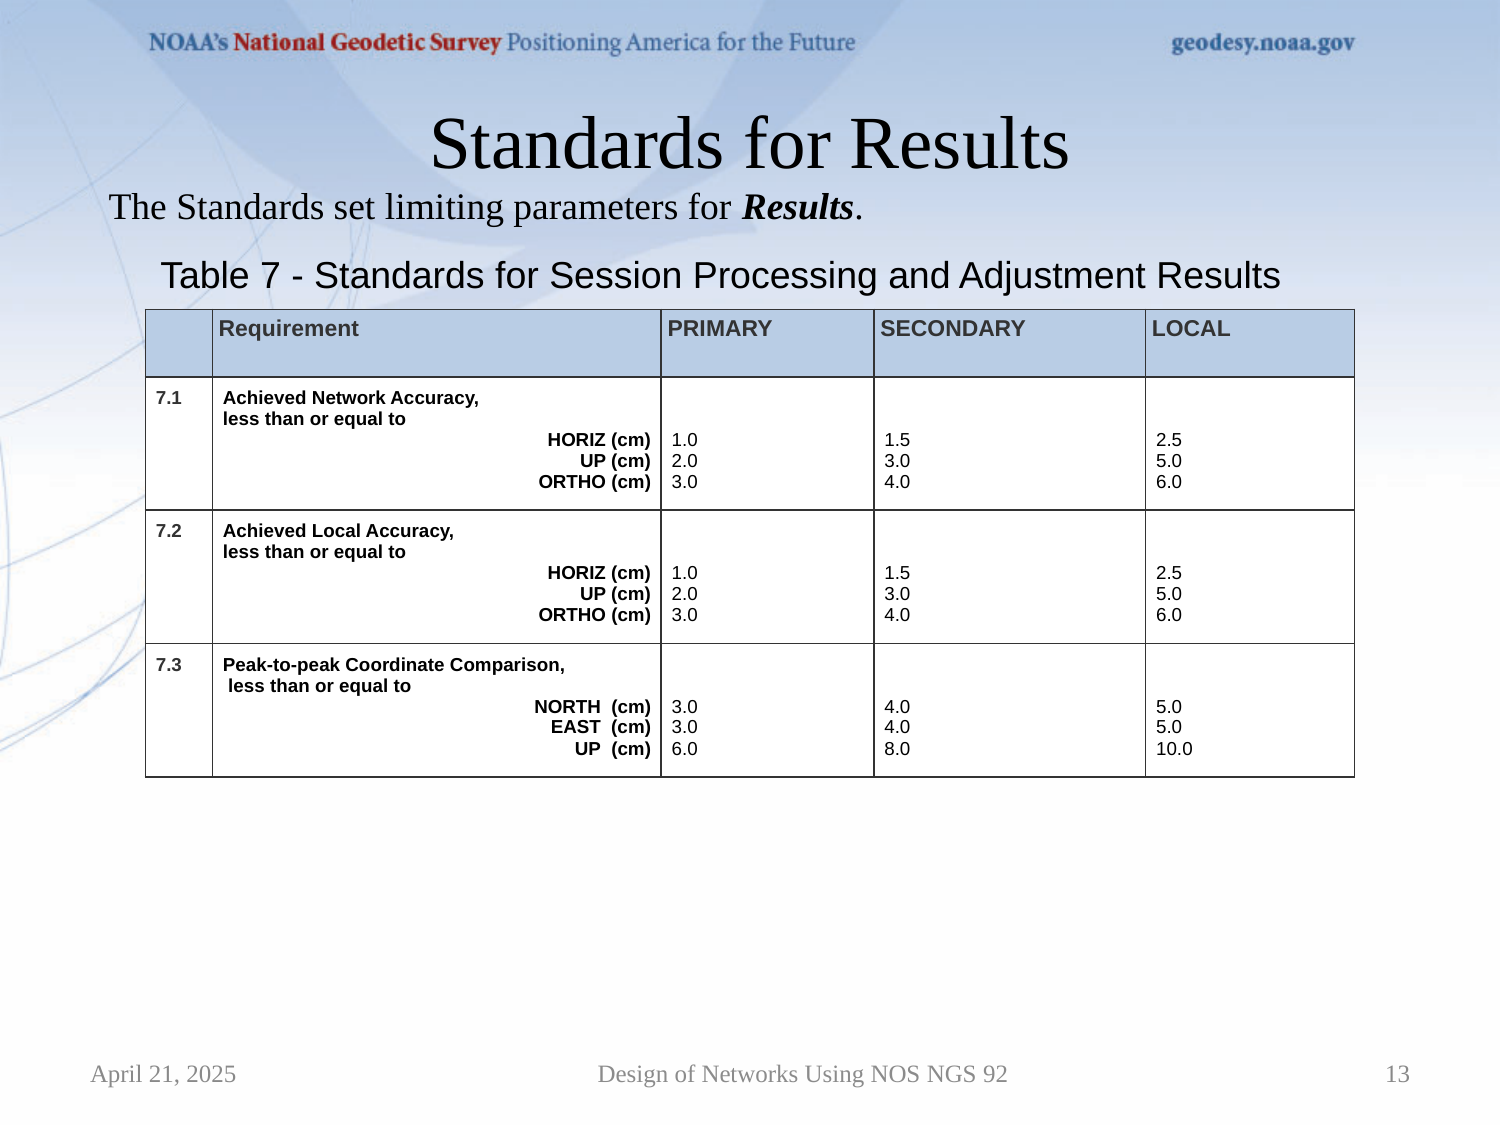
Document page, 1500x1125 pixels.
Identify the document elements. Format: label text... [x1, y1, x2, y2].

slide_number 13 [1307, 1042, 1425, 1103]
table_cell Peak-to-peak Coordinate Comparison, less than or equal to NORTH (cm) EAST (cm) UP (cm) [213, 644, 660, 776]
table_header PRIMARY [662, 310, 873, 376]
table_cell 7.1 [146, 378, 212, 509]
table_cell 2.5 5.0 6.0 [1146, 378, 1354, 509]
title Standards for Results [75, 45, 1425, 233]
table_cell 4.0 4.0 8.0 [875, 644, 1145, 776]
table_header [146, 310, 212, 376]
table_header SECONDARY [875, 310, 1145, 376]
table_header Requirement [213, 310, 660, 376]
table_cell 1.0 2.0 3.0 [662, 378, 873, 509]
text_box The Standards set limiting parameters for Results. [93, 174, 1229, 235]
table_header LOCAL [1146, 310, 1354, 376]
table_cell 5.0 5.0 10.0 [1146, 644, 1354, 776]
table_cell 1.5 3.0 4.0 [875, 511, 1145, 643]
picture [0, 0, 1500, 1125]
table_cell 1.5 3.0 4.0 [875, 378, 1145, 509]
table_cell Achieved Network Accuracy, less than or equal to HORIZ (cm) UP (cm) ORTHO (cm) [213, 378, 660, 509]
table_cell 3.0 3.0 6.0 [662, 644, 873, 776]
footer Design of Networks Using NOS NGS 92 [345, 1042, 1267, 1103]
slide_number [75, 1042, 286, 1103]
table_cell 1.0 2.0 3.0 [662, 511, 873, 643]
table_cell 2.5 5.0 6.0 [1146, 511, 1354, 643]
text_box Table 7 - Standards for Session Processing and Adjustment Results [145, 243, 1341, 304]
table_cell 7.2 [146, 511, 212, 643]
table_cell Achieved Local Accuracy, less than or equal to HORIZ (cm) UP (cm) ORTHO (cm) [213, 511, 660, 643]
table_cell 7.3 [146, 644, 212, 776]
